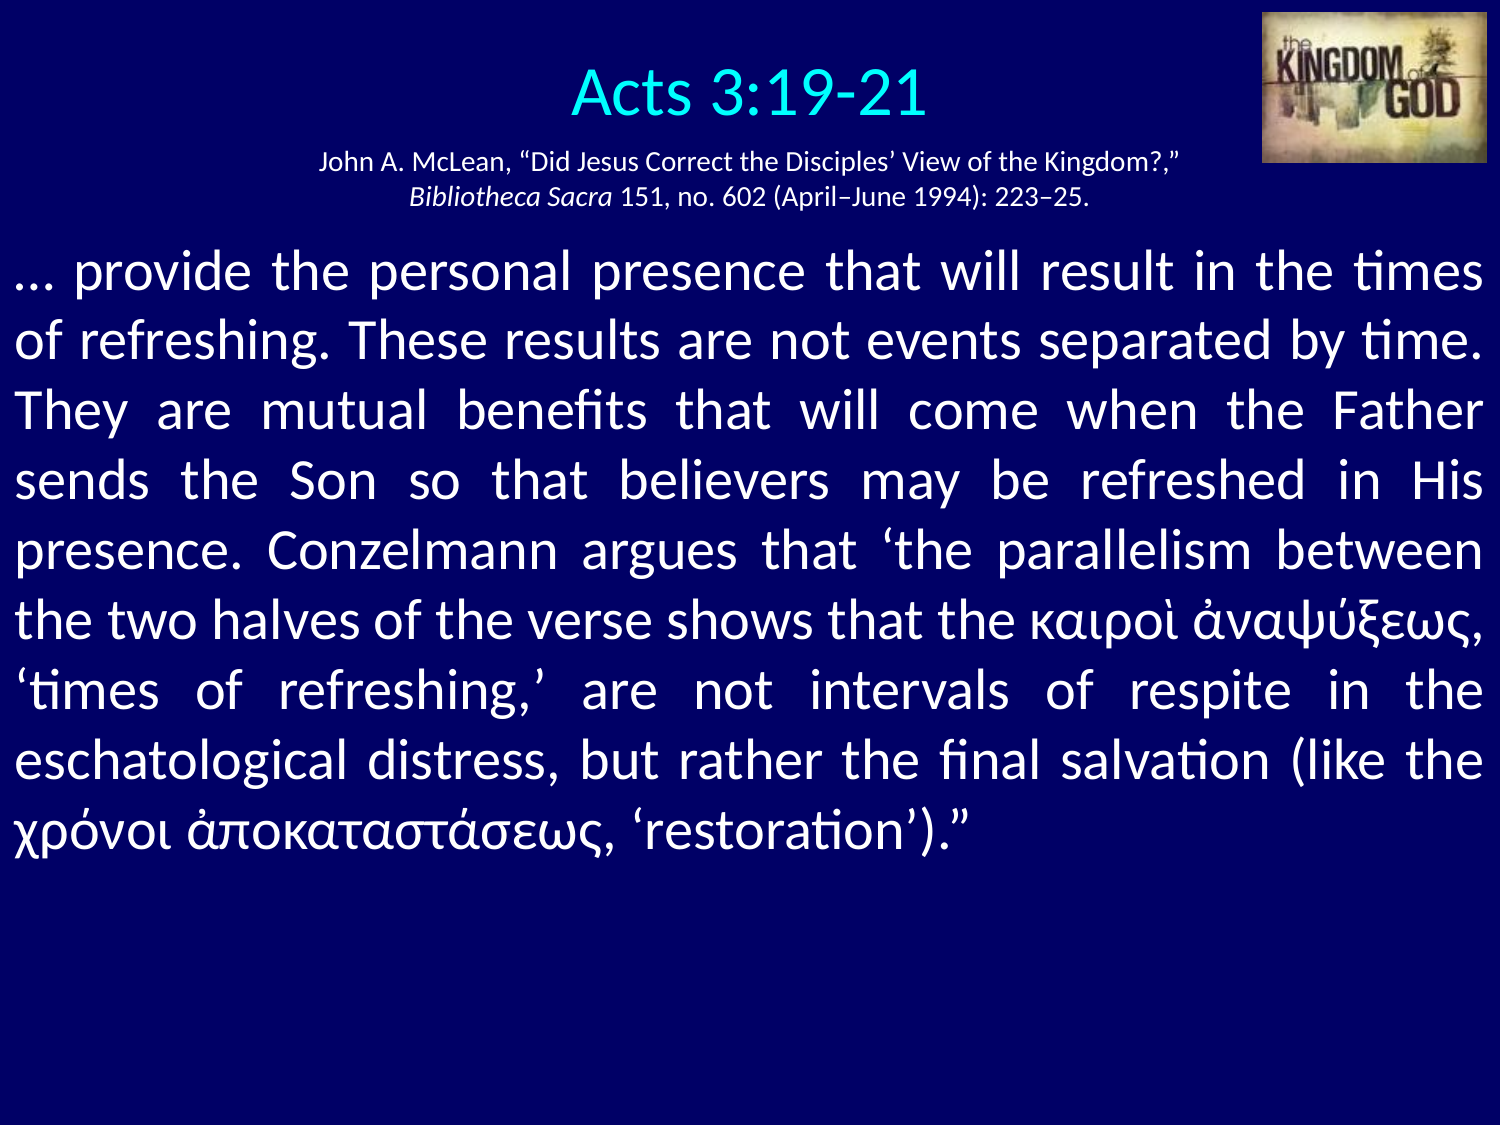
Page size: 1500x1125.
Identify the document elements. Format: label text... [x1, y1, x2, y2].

picture [1262, 12, 1487, 163]
text_box … provide the personal presence that will result in the times of refreshing. These results are not events separated by time. They are mutual benefits that will come when the Father sends the Son so that believers may be refreshed in His presence. Conzelmann argues that ‘the parallelism between the two halves of the verse shows that the καιροὶ ἀναψύξεως, ‘times of refreshing,’ are not intervals of respite in the eschatological distress, but rather the final salvation (like the χρόνοι ἀποκαταστάσεως, ‘restoration’).” [0, 224, 1500, 1009]
text_box Acts 3:19-21 John A. McLean, “Did Jesus Correct the Disciples’ View of the Kingdom?,” Bibliotheca Sacra 151, no. 602 (April–June 1994): 223–25. [267, 37, 1233, 220]
